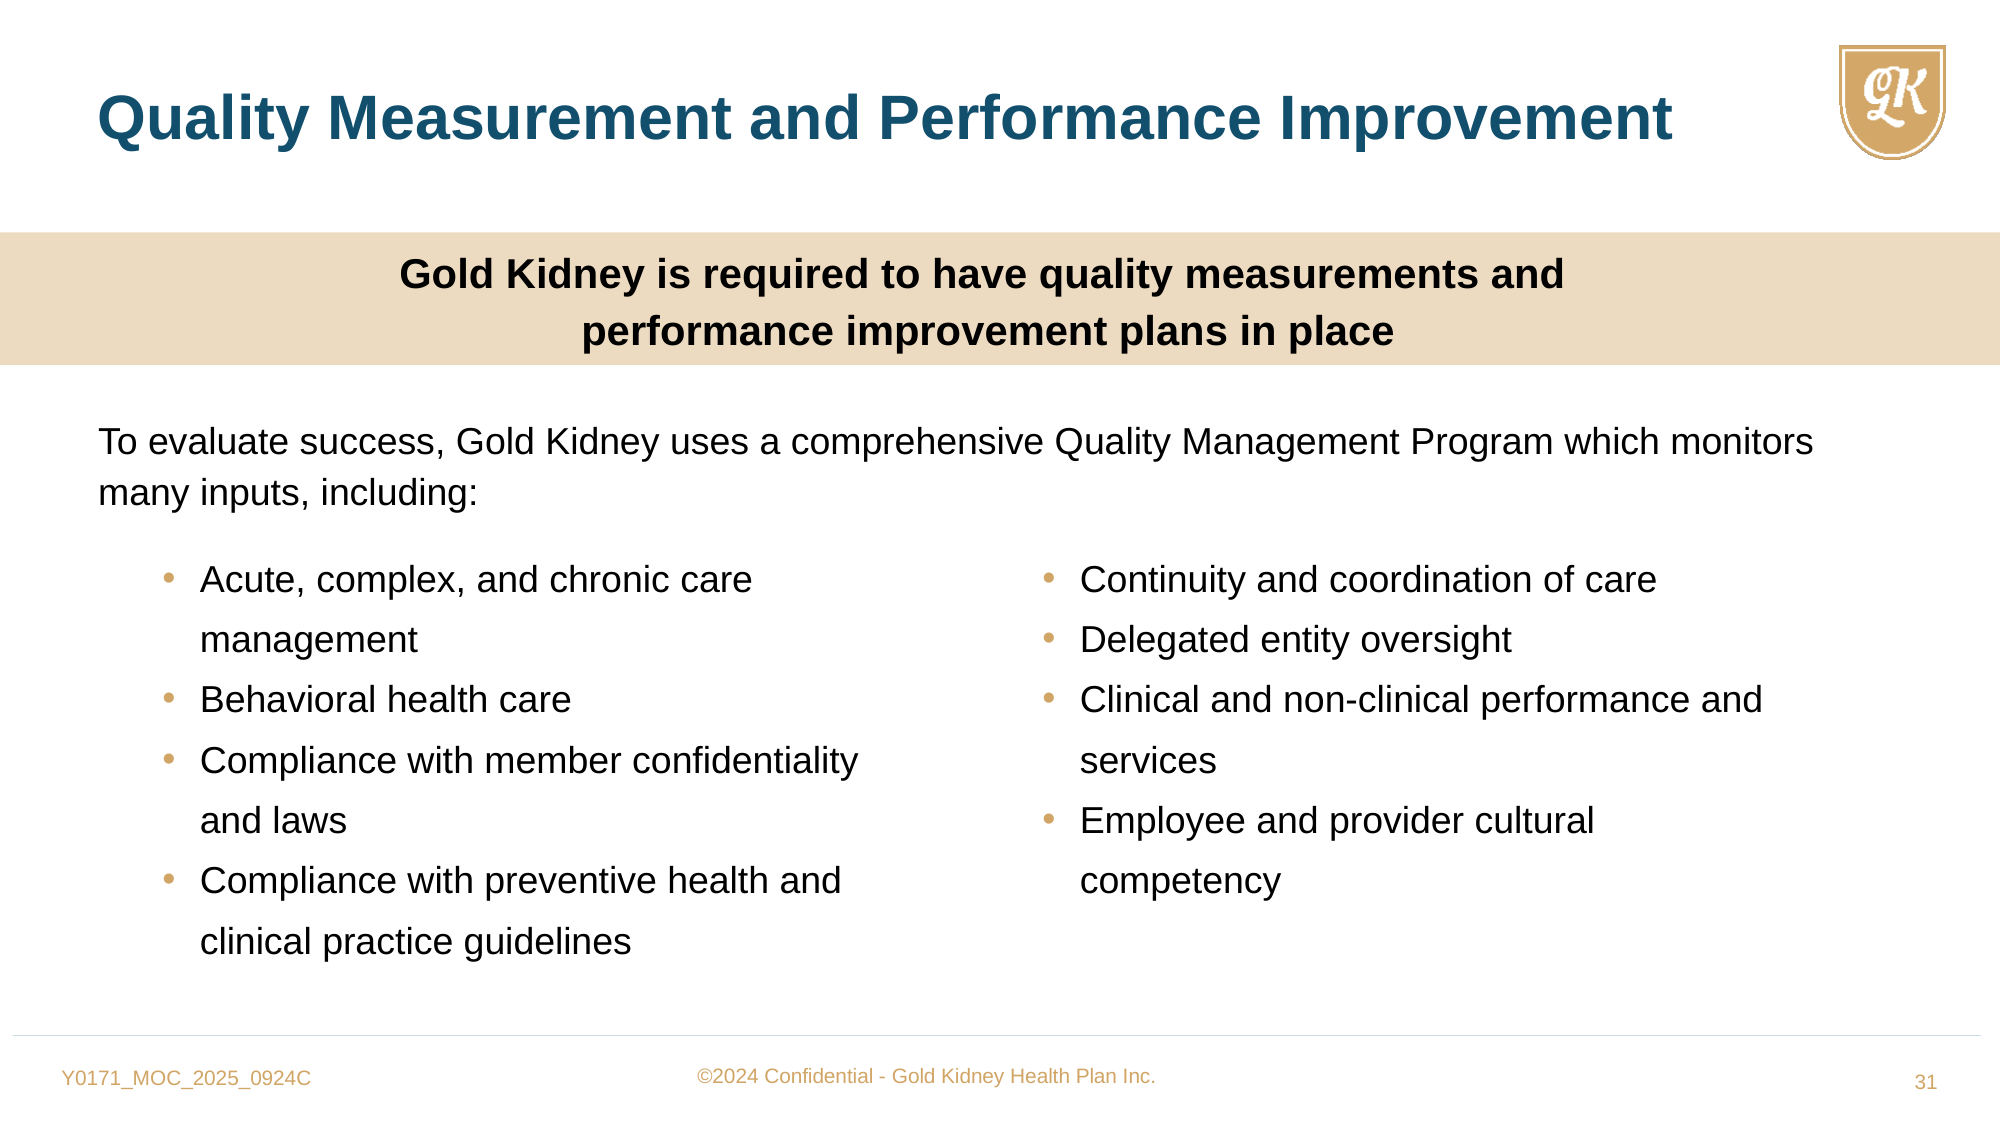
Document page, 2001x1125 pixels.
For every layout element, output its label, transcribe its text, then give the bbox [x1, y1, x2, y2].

text_box [0, 231, 2000, 366]
text_box Y0171_MOC_2025_0924C [46, 1057, 327, 1098]
picture [1834, 39, 1950, 164]
text_box Continuity and coordination of care Delegated entity oversight Clinical and non-clinical performance and services Employee and provider cultural competency [1008, 532, 1814, 909]
text_box Quality Measurement and Performance Improvement [83, 78, 1754, 179]
text_box Acute, complex, and chronic care management Behavioral health care Compliance with member confidentiality and laws Compliance with preventive health and clinical practice guidelines [128, 532, 934, 969]
text_box Gold Kidney is required to have quality measurements and performance improvement plans in place To evaluate success, Gold Kidney uses a comprehensive Quality Management Program which monitors many inputs, including: [83, 232, 1894, 530]
